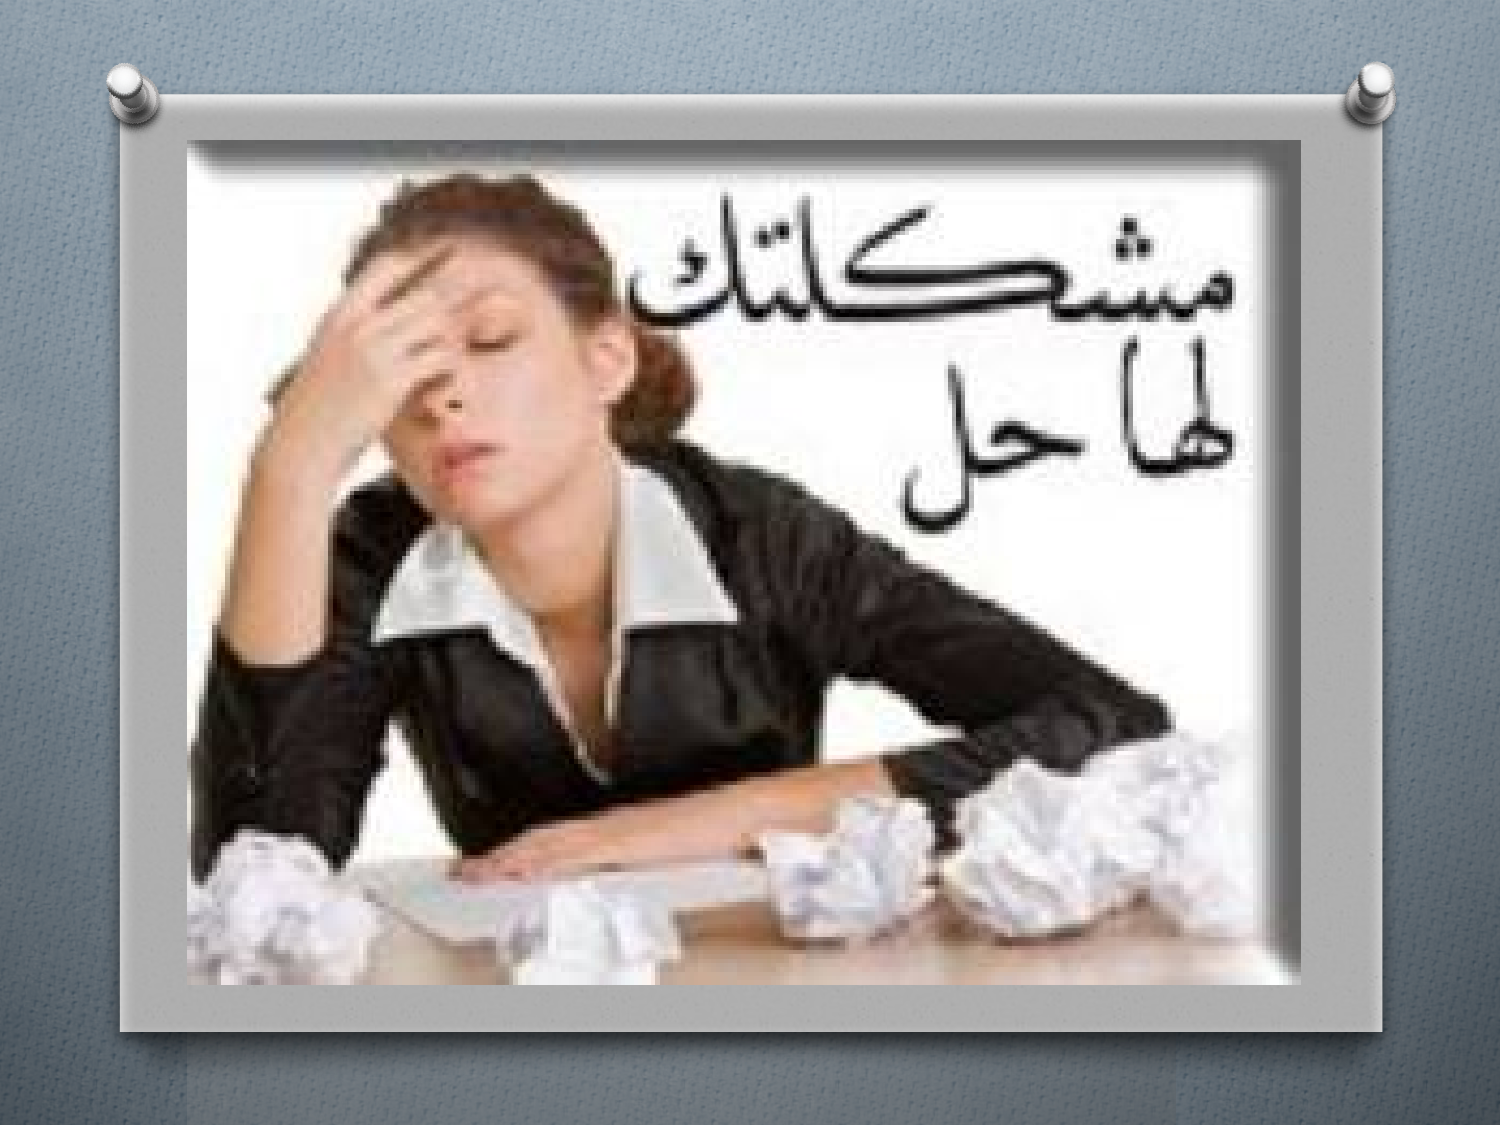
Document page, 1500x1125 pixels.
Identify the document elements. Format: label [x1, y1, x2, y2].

picture [75, 29, 198, 153]
picture [1317, 35, 1439, 156]
list [187, 140, 1301, 985]
